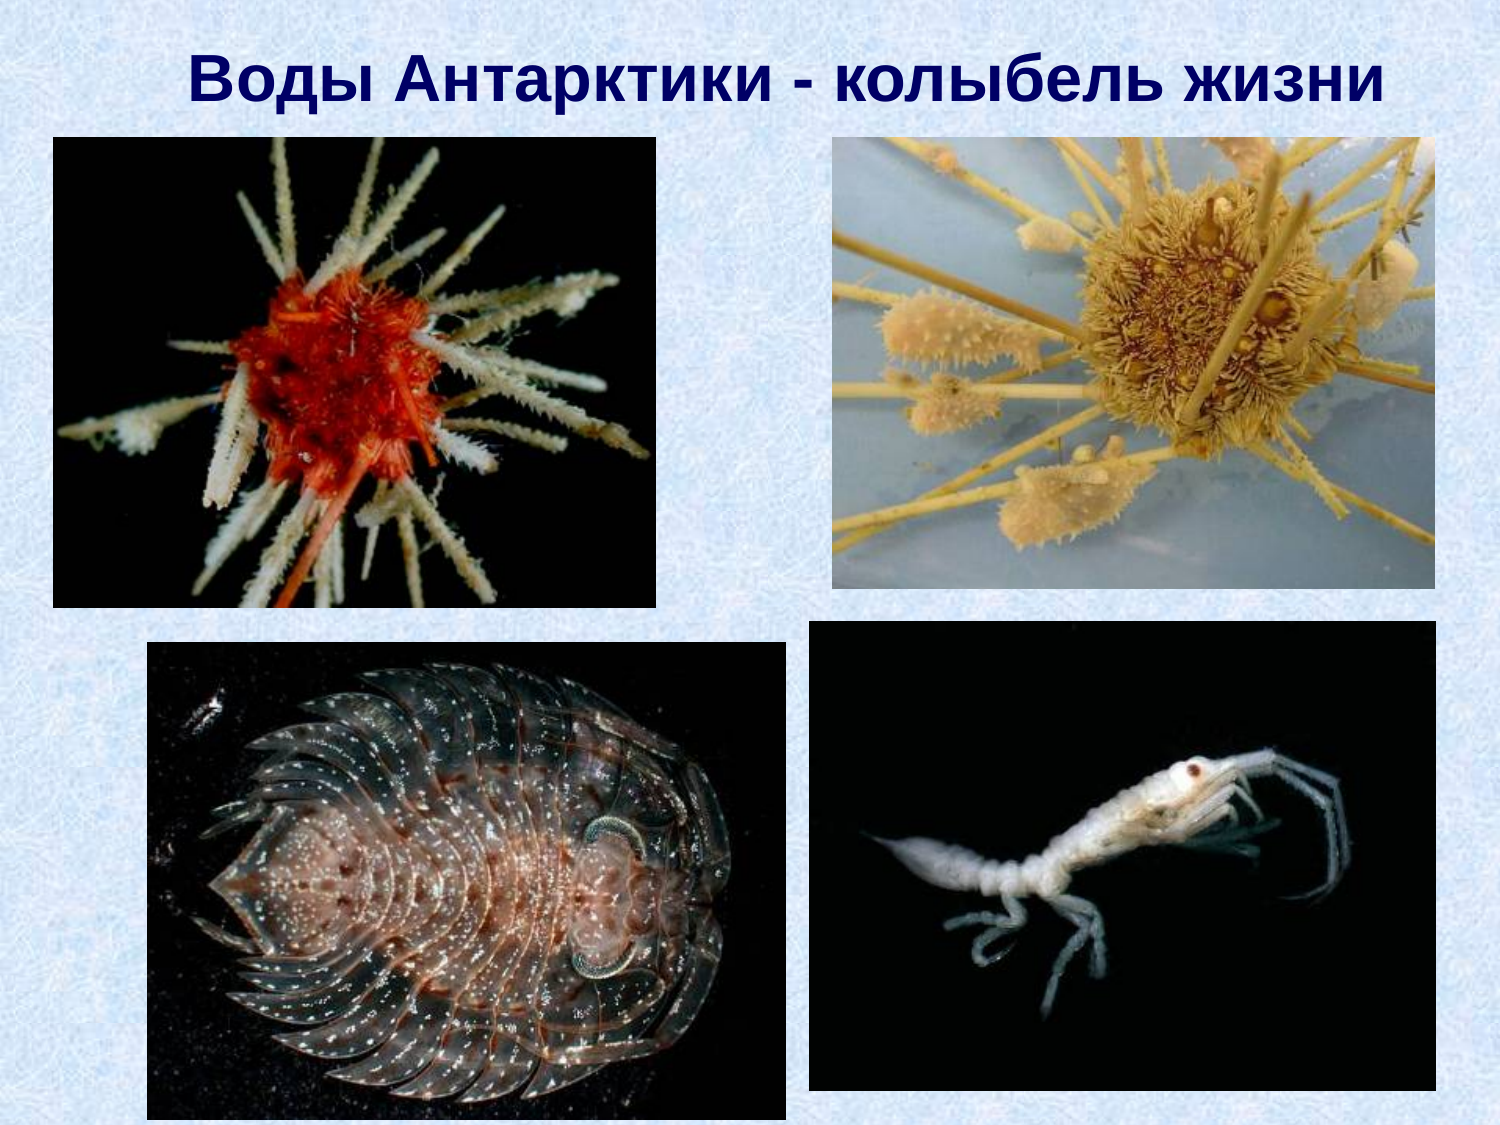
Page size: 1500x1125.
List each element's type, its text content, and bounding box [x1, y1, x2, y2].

title Воды Антарктики - колыбель жизни [128, 24, 1447, 126]
picture [0, 0, 1500, 1125]
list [52, 136, 656, 608]
